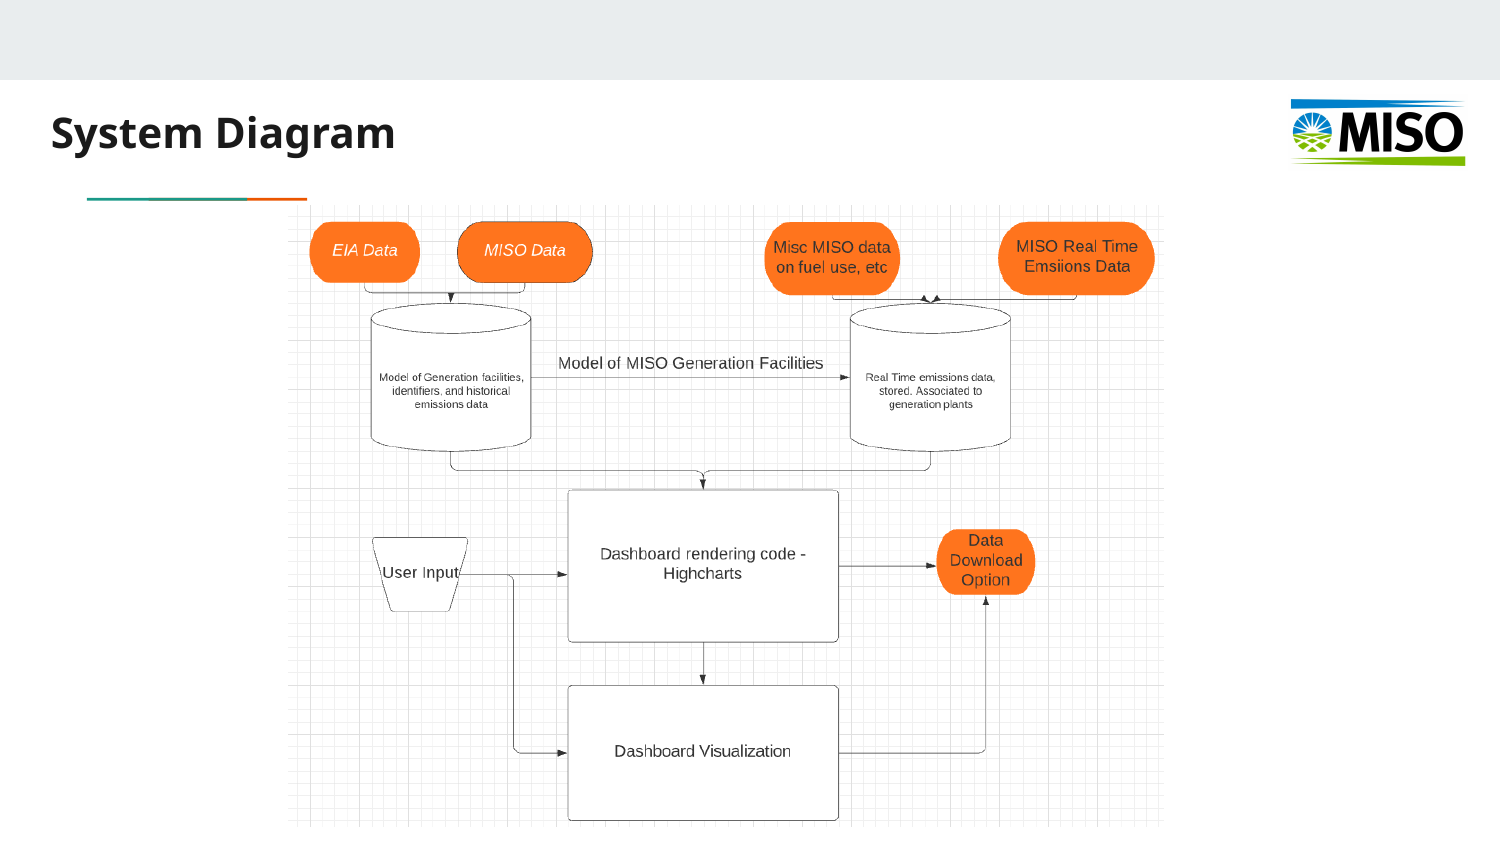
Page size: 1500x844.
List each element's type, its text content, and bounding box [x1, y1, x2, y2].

title System Diagram [35, 88, 1298, 177]
picture [1288, 94, 1468, 171]
picture [288, 205, 1165, 827]
